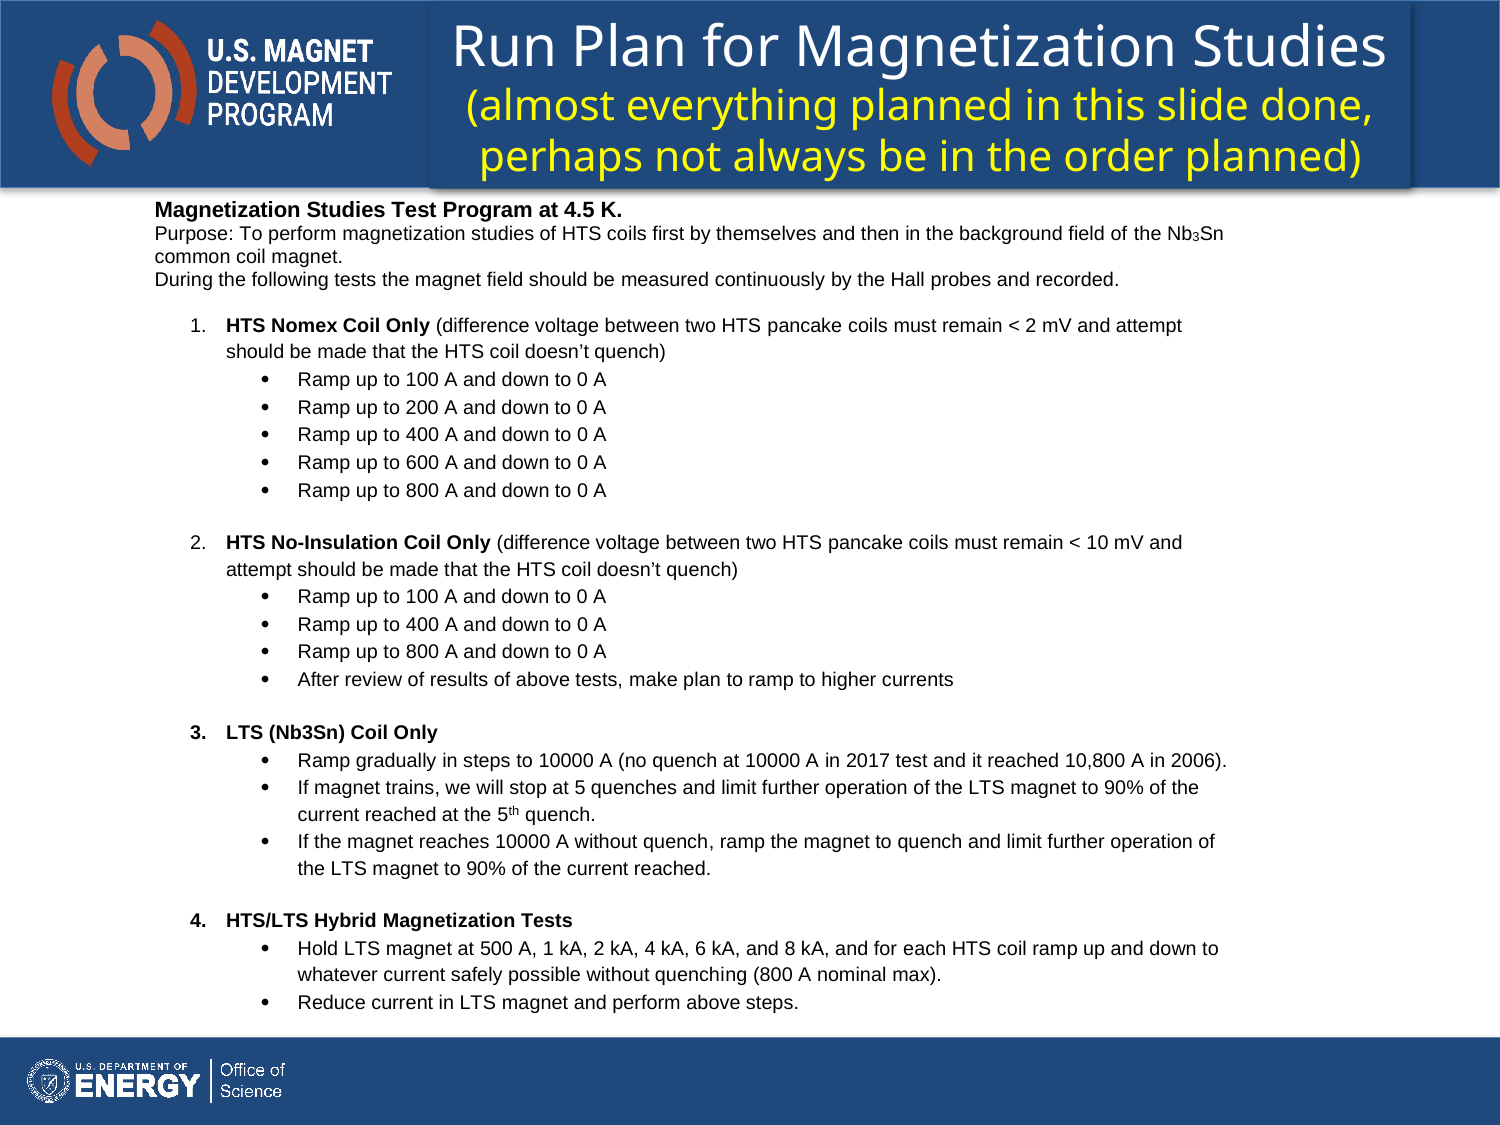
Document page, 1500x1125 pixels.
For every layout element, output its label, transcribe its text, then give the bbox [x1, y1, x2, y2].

picture [27, 1059, 285, 1103]
picture [154, 196, 1230, 1038]
picture [52, 20, 392, 167]
title Run Plan for Magnetization Studies (almost everything planned in this slide done, perhaps not always be in the order planned) [429, 1, 1411, 189]
